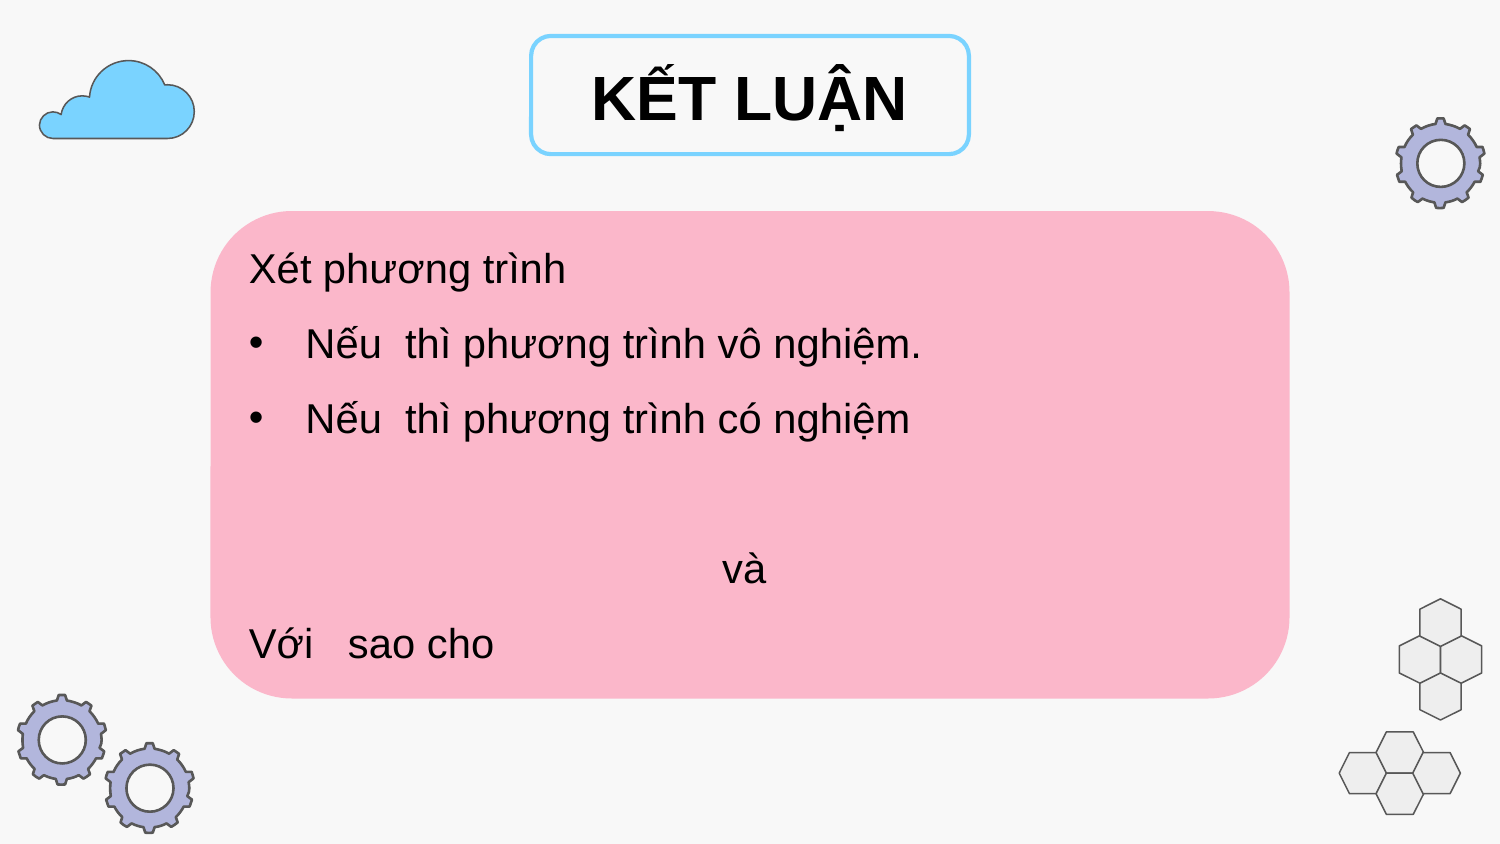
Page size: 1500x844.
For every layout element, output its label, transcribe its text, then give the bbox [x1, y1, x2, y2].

text_box KẾT LUẬN [528, 33, 972, 157]
